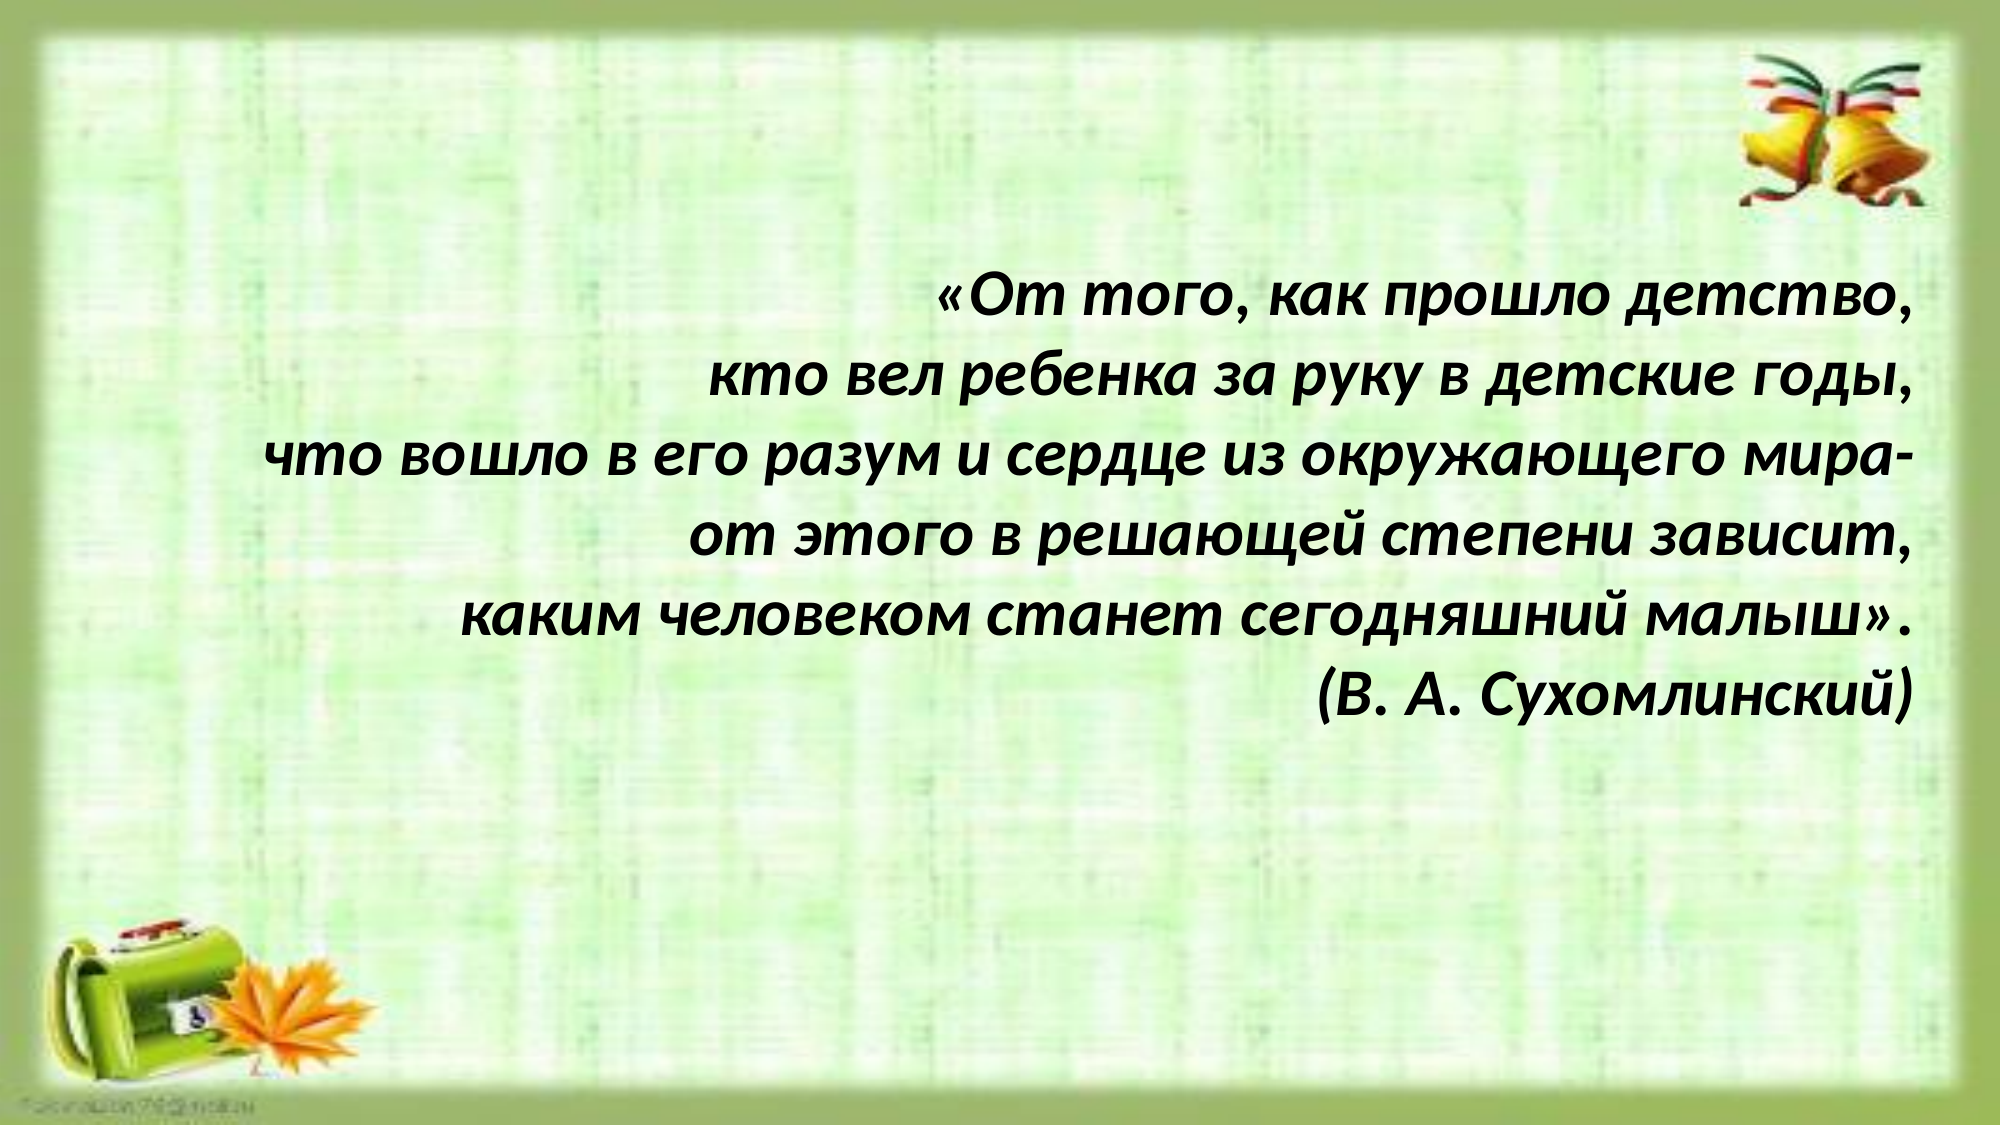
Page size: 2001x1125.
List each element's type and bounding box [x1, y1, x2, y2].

list [0, 0, 2000, 1125]
